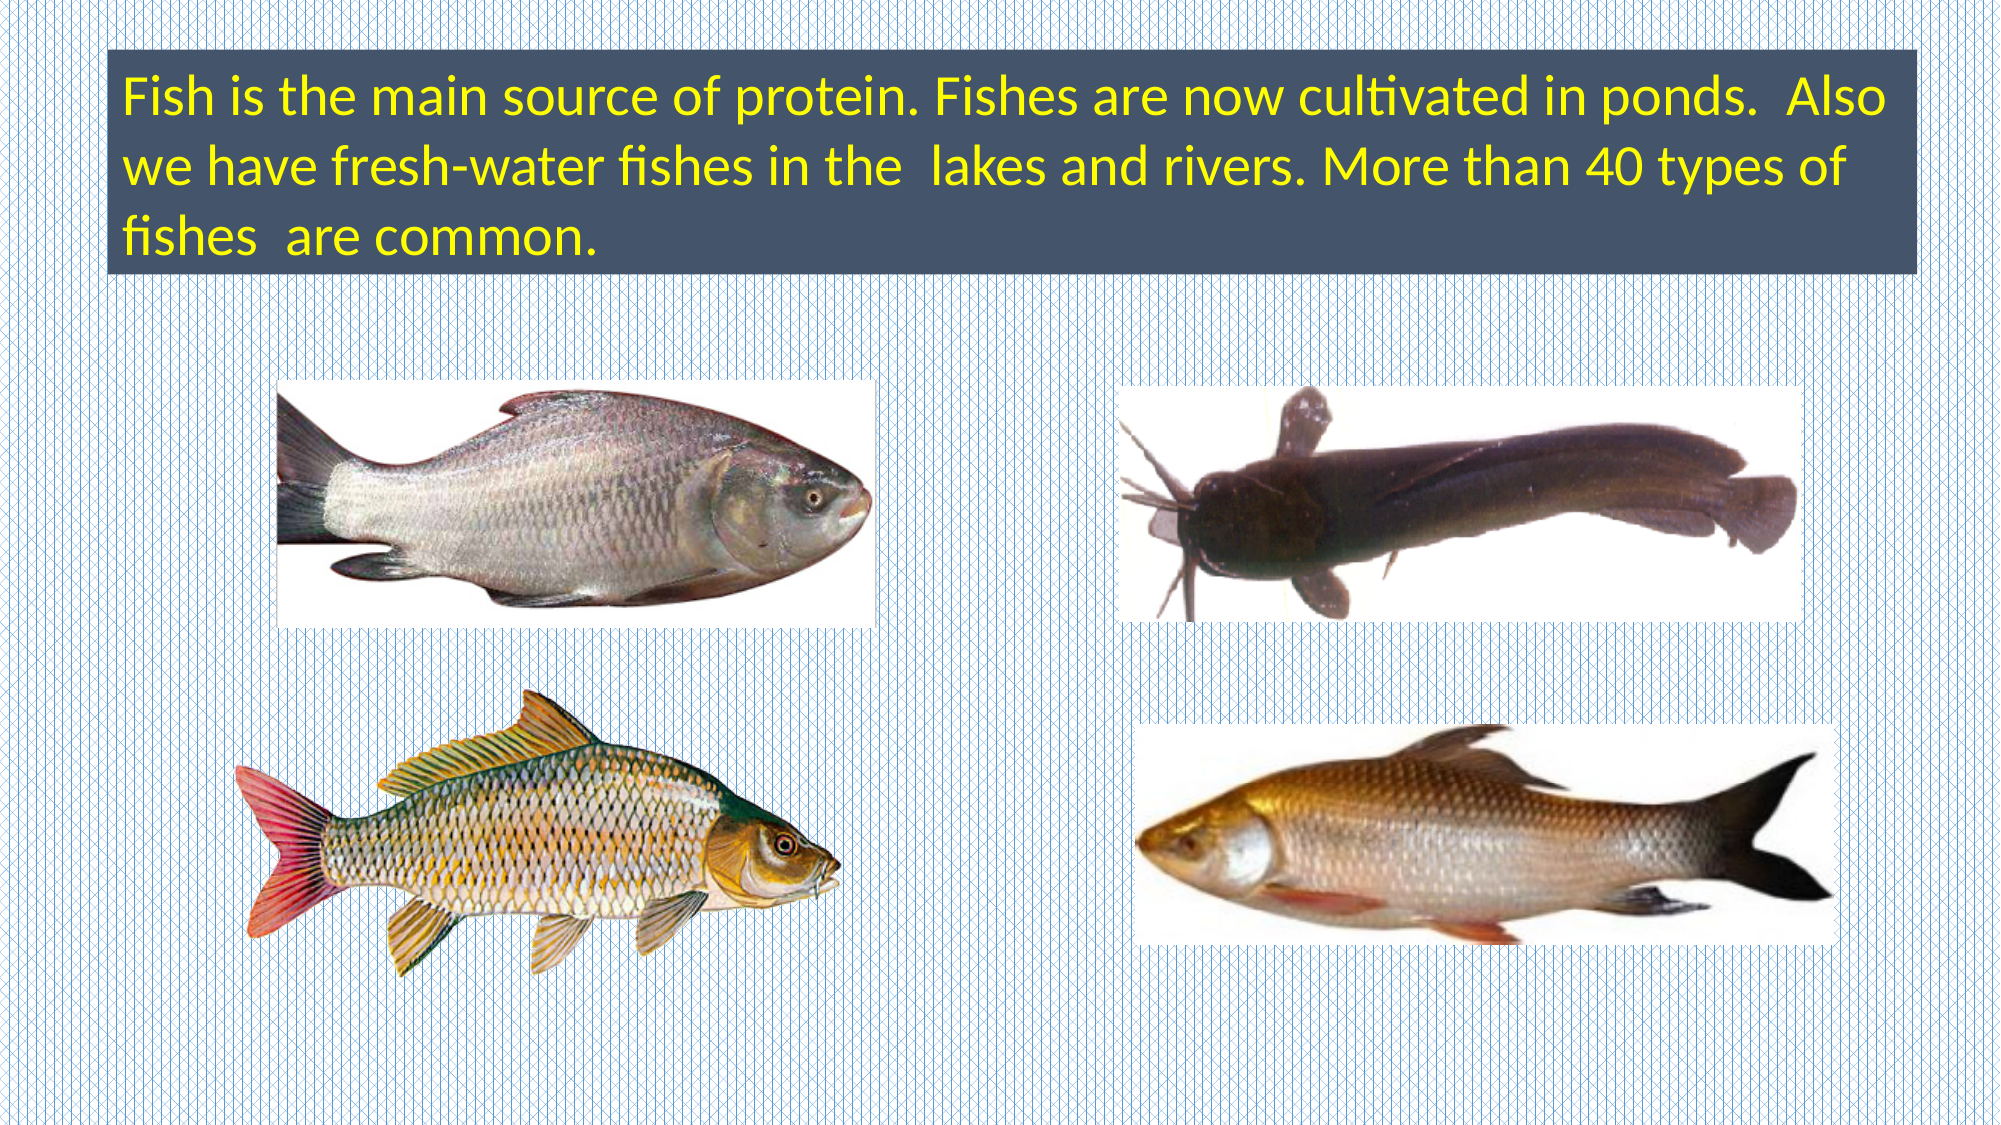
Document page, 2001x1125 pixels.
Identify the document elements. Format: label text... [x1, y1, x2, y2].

picture [233, 688, 843, 981]
picture [1119, 386, 1802, 622]
picture [1135, 724, 1834, 945]
picture [276, 380, 877, 628]
text_box Fish is the main source of protein. Fishes are now cultivated in ponds. Also we have fresh-water fishes in the lakes and rivers. More than 40 types of fishes are common. [108, 49, 1918, 275]
